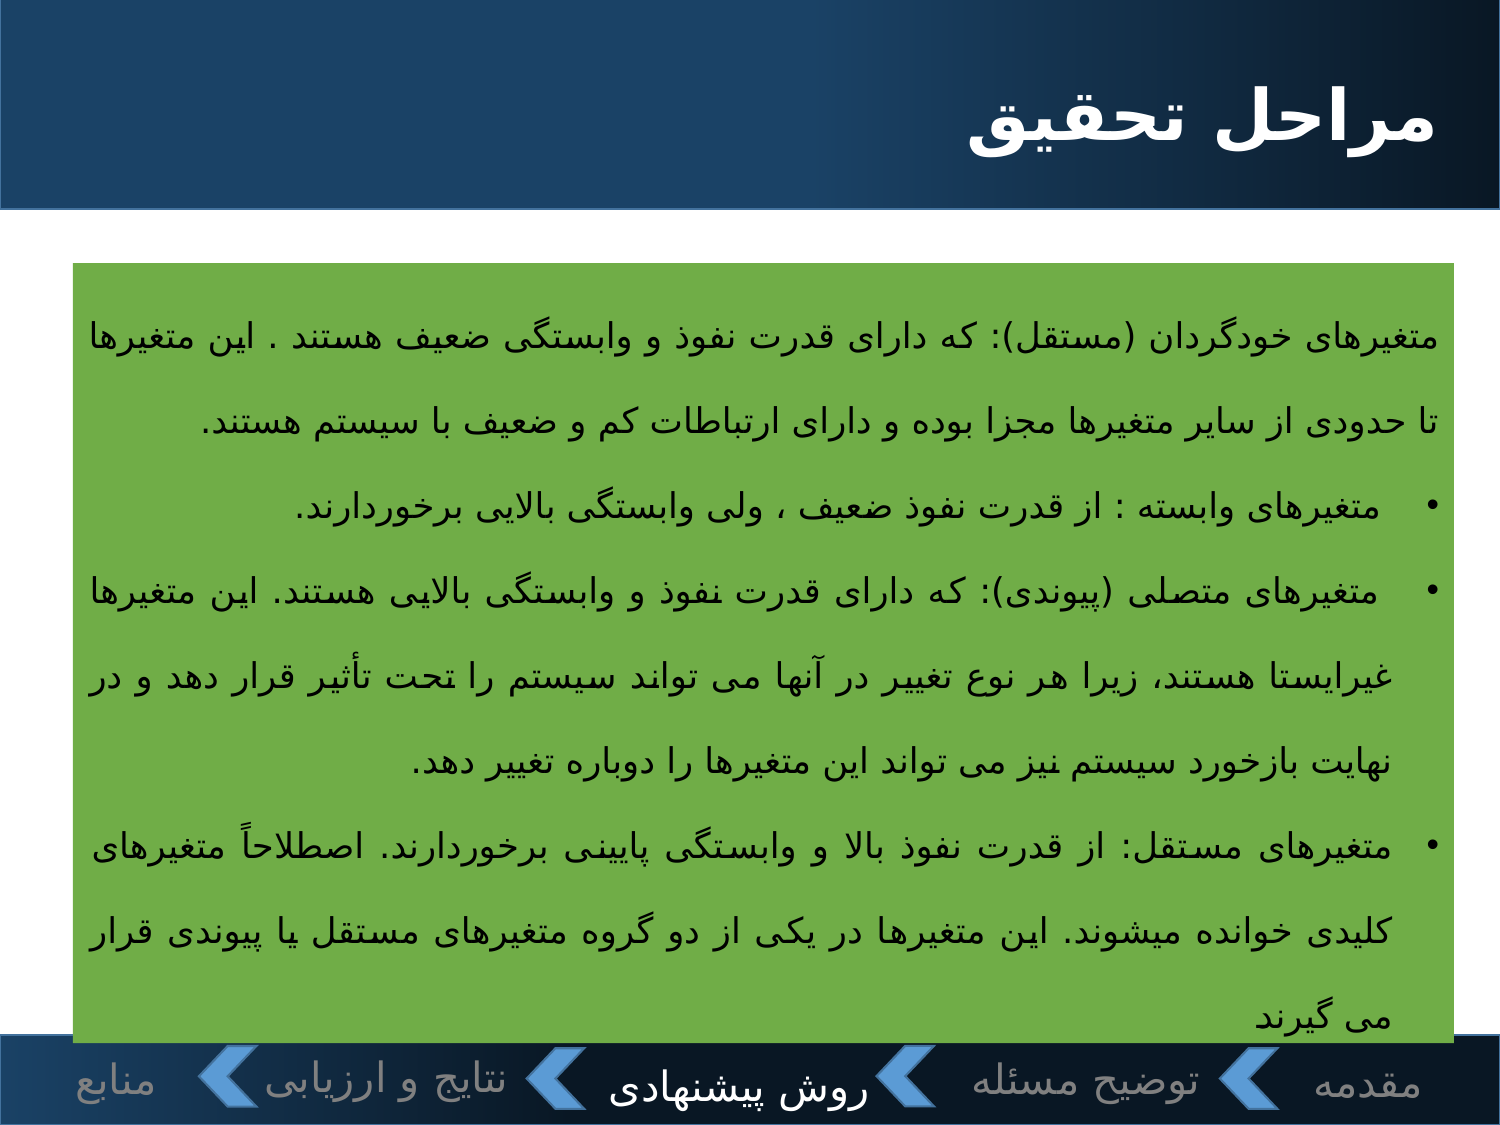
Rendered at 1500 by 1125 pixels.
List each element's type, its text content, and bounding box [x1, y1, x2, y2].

text_box متغیرهای خودگردان (مستقل): که دارای قدرت نفوذ و وابستگی ضعیف هستند . این متغیرها تا حدودی از سایر متغیرها مجزا بوده و دارای ارتباطات کم و ضعیف با سیستم هستند. متغیرهای وابسته : از قدرت نفوذ ضعیف ، ولی وابستگی بالایی برخوردارند. متغیرهای متصلی (پیوندی): که دارای قدرت نفوذ و وابستگی بالایی هستند. این متغیرها غیرایستا هستند، زیرا هر نوع تغییر در آنها می تواند سیستم را تحت تأثیر قرار دهد و در نهایت بازخورد سیستم نیز می تواند این متغیرها را دوباره تغییر دهد. متغیرهای مستقل: از قدرت نفوذ بالا و وابستگی پایینی برخوردارند. اصطلاحاً متغیرهای کلیدی خوانده میشوند. این متغیرها در یکی از دو گروه متغیرهای مستقل یا پیوندی قرار می گیرند [72, 263, 1454, 1044]
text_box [52, 1027, 1423, 1114]
title مراحل تحقیق [37, 3, 1455, 221]
